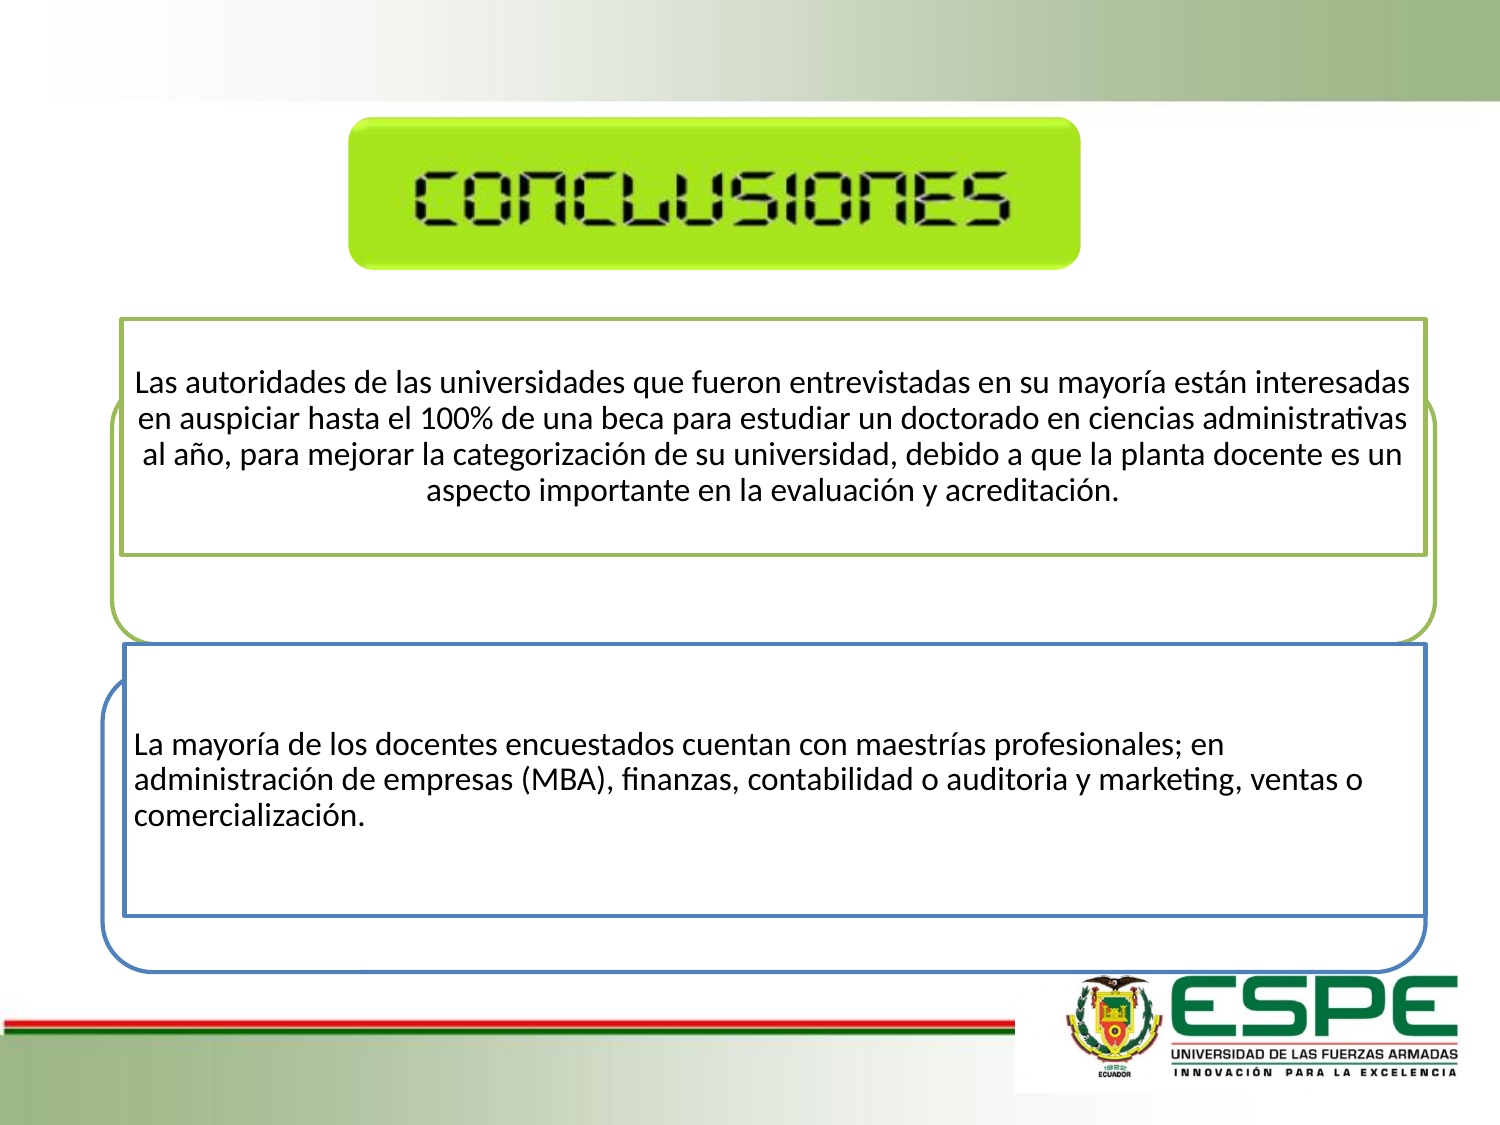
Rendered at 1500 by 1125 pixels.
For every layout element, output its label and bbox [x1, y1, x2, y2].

text_box [111, 319, 1436, 645]
picture [0, 0, 1500, 1125]
text_box [102, 643, 1426, 973]
